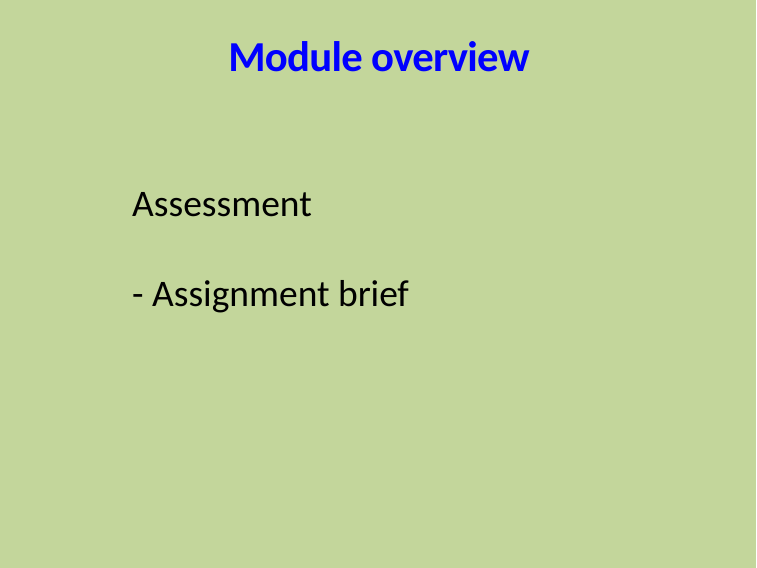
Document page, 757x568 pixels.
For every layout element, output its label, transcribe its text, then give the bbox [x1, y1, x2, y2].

title Module overview [169, 26, 587, 124]
text_box Assessment - Assignment brief [117, 171, 425, 322]
